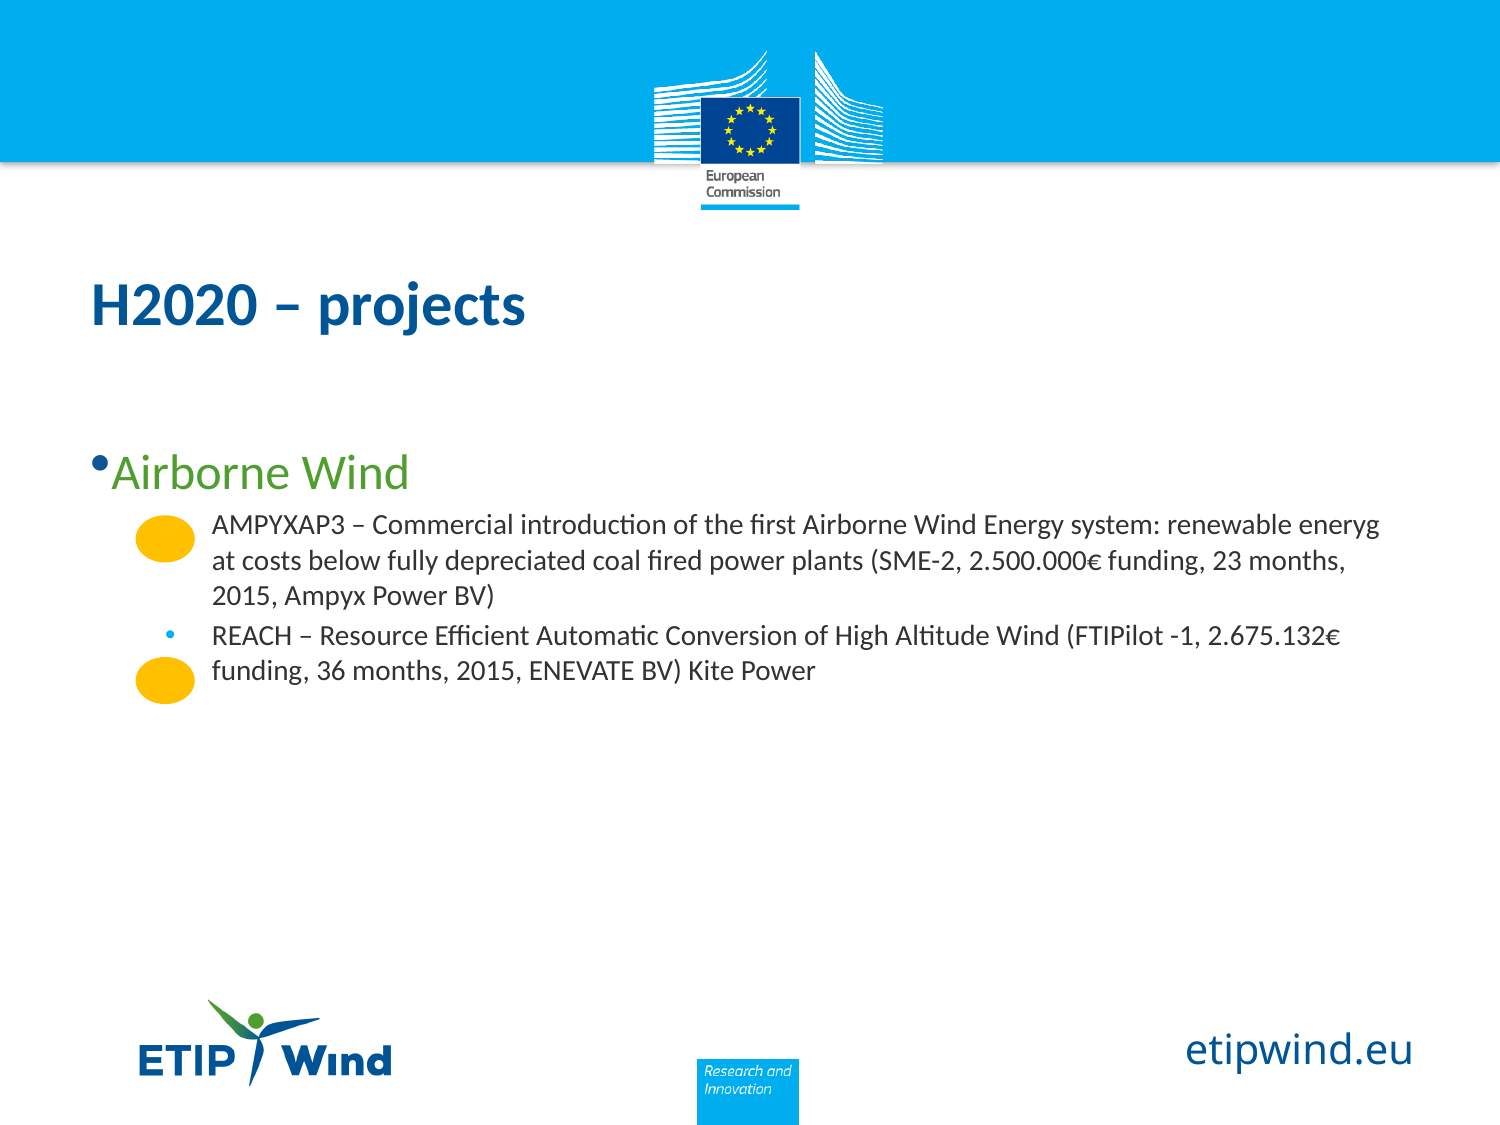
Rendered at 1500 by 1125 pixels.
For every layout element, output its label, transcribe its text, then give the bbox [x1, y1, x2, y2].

picture [815, 80, 833, 101]
picture [815, 89, 834, 110]
picture [815, 125, 833, 135]
picture [815, 143, 839, 150]
picture [815, 53, 837, 91]
picture [617, 87, 883, 255]
picture [815, 107, 833, 122]
picture [655, 79, 735, 91]
title H2020 – projects [76, 255, 1427, 409]
picture [815, 98, 834, 116]
picture [815, 152, 855, 158]
picture [815, 134, 834, 142]
text_box [135, 515, 195, 563]
picture [135, 999, 396, 1088]
text_box [135, 656, 195, 705]
picture [815, 71, 834, 96]
list Airborne Wind AMPYXAP3 – Commercial introduction of the first Airborne Wind Energy system: renewable eneryg at costs below fully depreciated coal fired power plants (SME-2, 2.500.000€ funding, 23 months, 2015, Ampyx Power BV) REACH – Resource Efficient Automatic Conversion of High Altitude Wind (FTIPilot -1, 2.675.132€ funding, 36 months, 2015, ENEVATE BV) Kite Power [75, 432, 1425, 988]
picture [815, 116, 832, 128]
